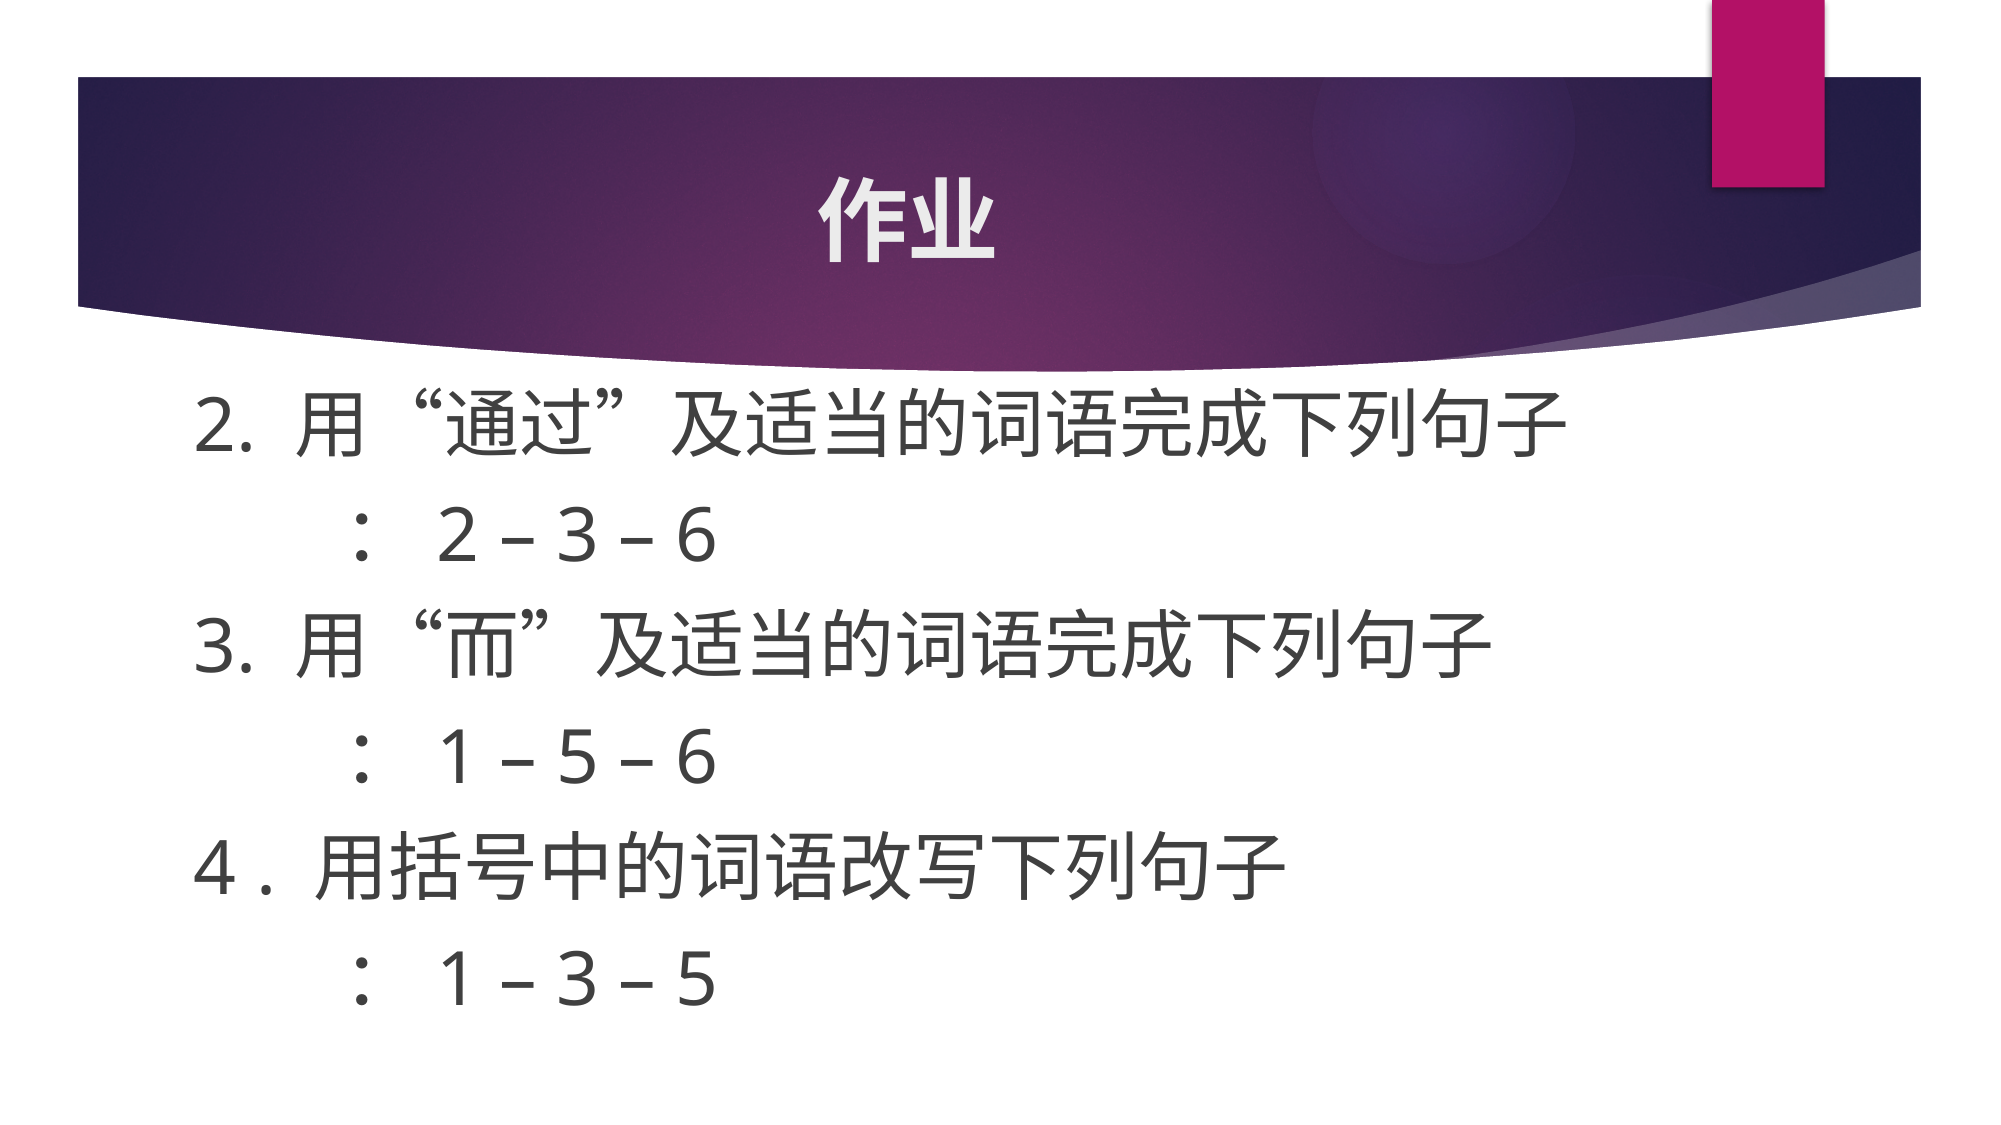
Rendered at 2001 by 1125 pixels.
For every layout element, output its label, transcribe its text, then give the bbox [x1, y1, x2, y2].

list 2. 用“通过”及适当的词语完成下列句子 ：2 – 3 – 6 3. 用“而”及适当的词语完成下列句子 ：1 – 5 – 6 4 . 用括号中的词语改写下列句子 ：1 – 3 – 5 [178, 368, 1627, 1065]
title 作业 [189, 159, 1627, 276]
